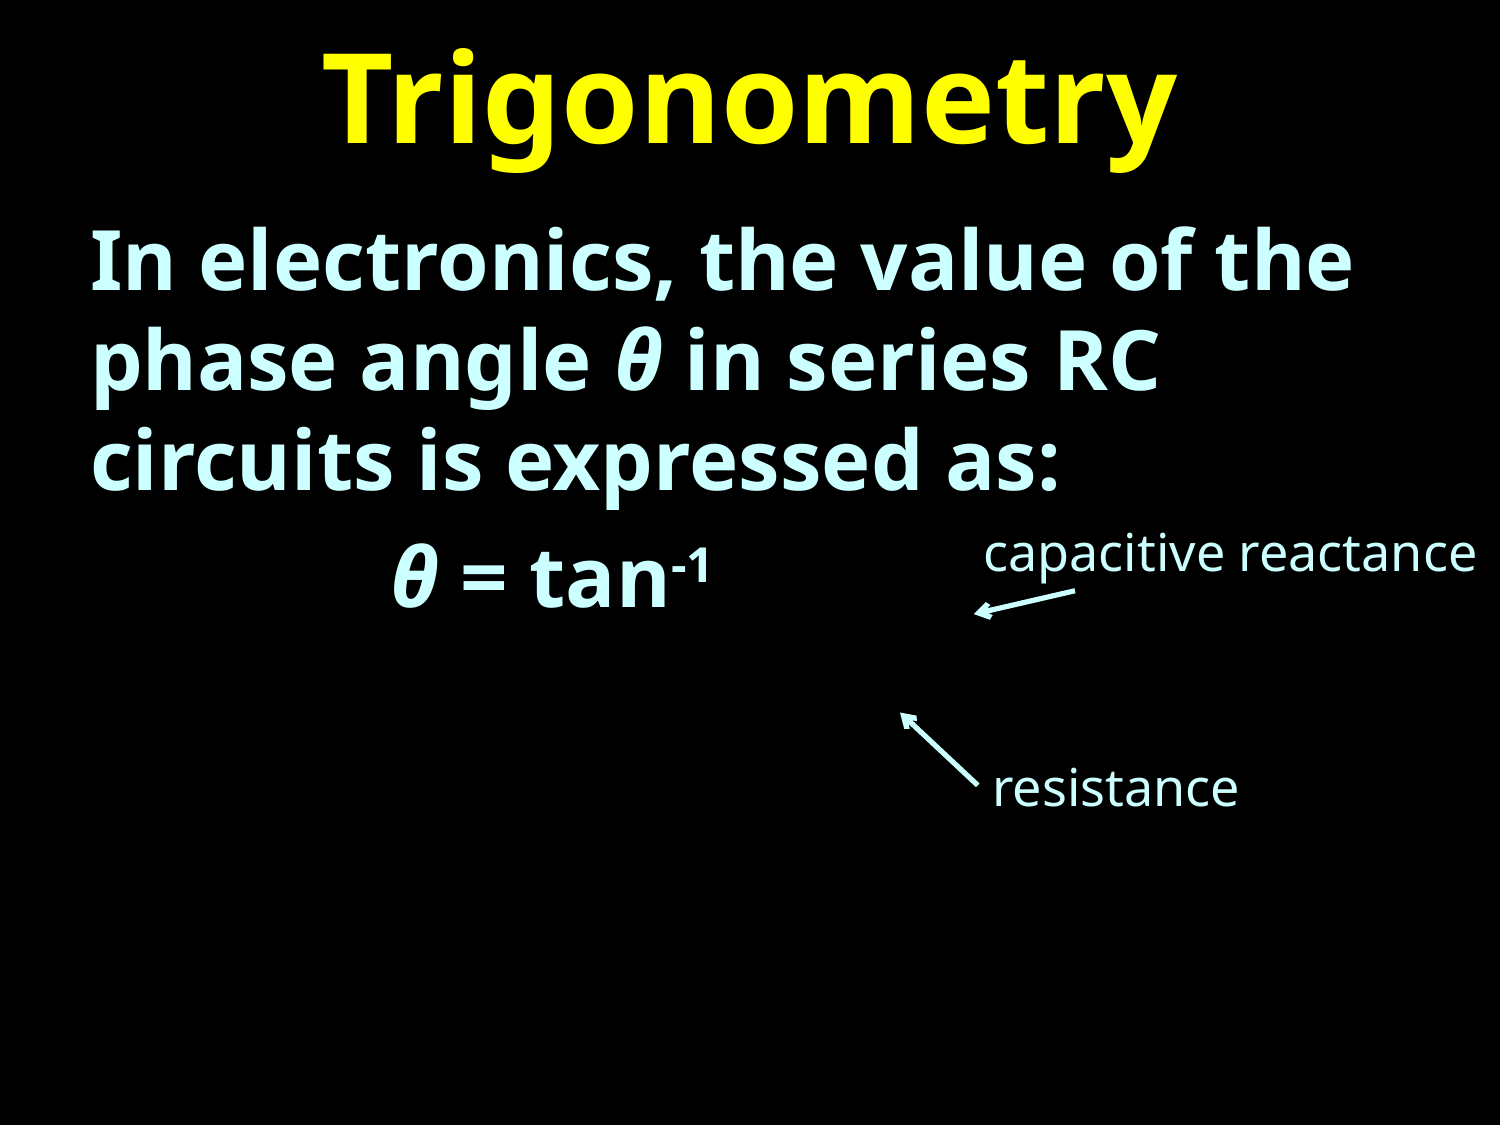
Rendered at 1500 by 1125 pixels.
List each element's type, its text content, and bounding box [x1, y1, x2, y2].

title Trigonometry [0, 0, 1500, 188]
text_box resistance [977, 746, 1256, 824]
text_box capacitive reactance [968, 512, 1493, 590]
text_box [973, 590, 1076, 615]
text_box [899, 712, 975, 786]
